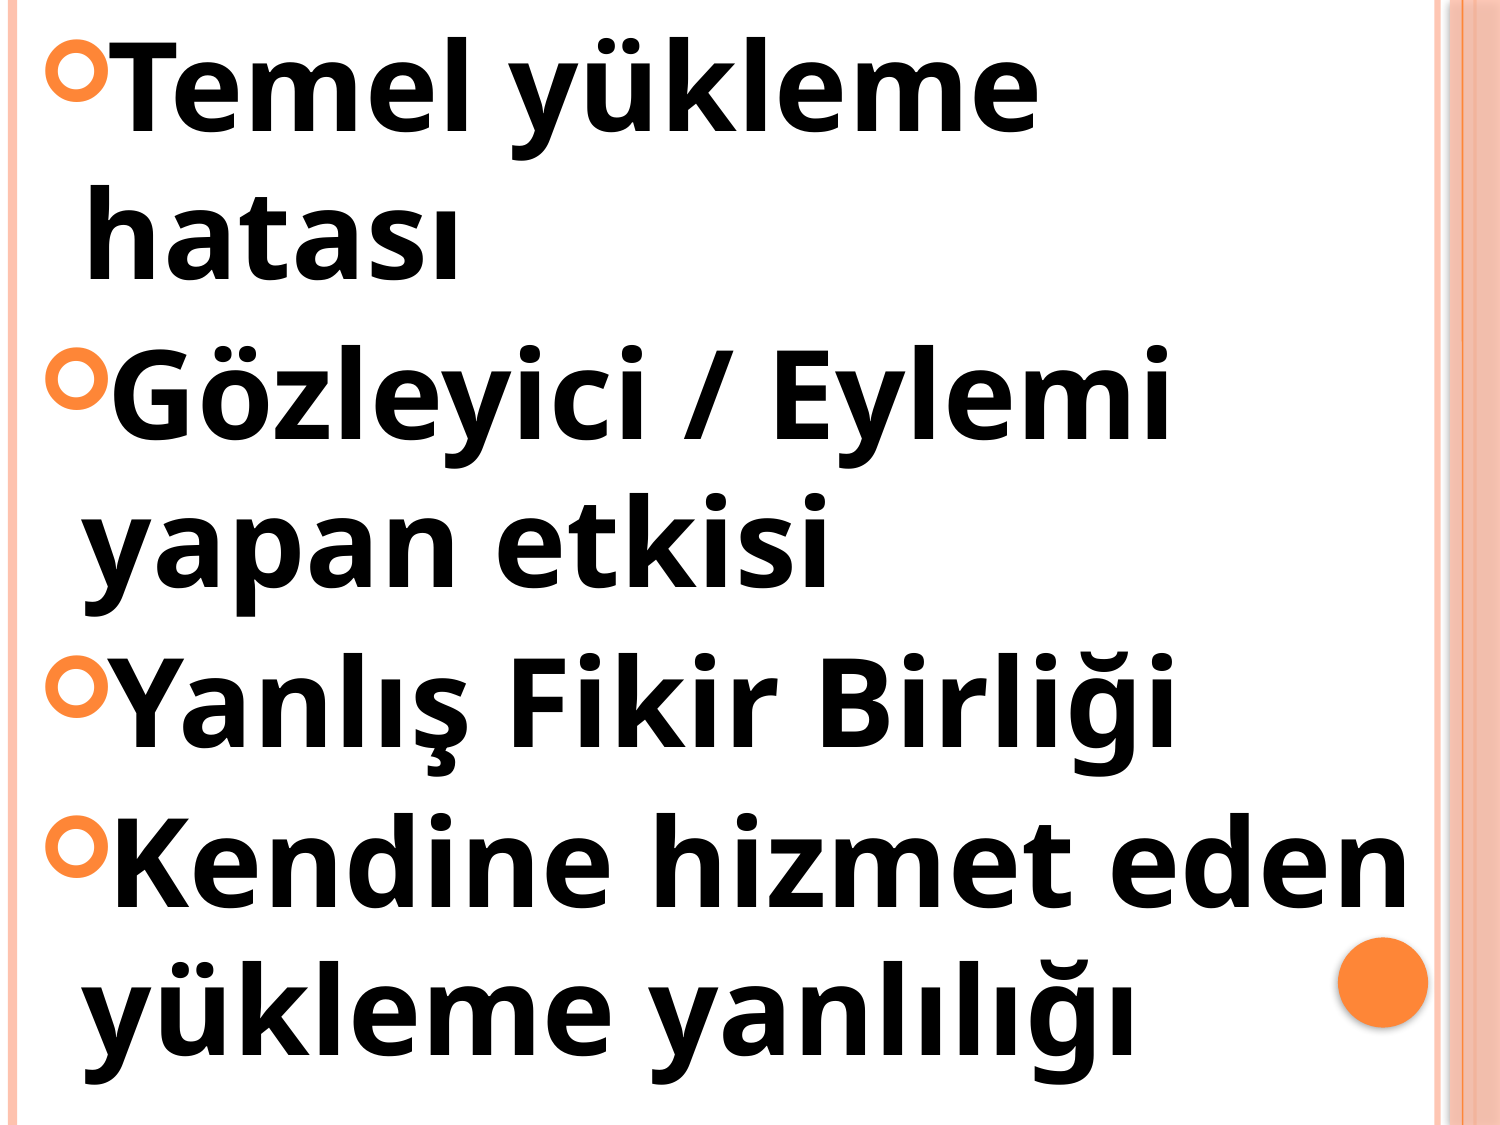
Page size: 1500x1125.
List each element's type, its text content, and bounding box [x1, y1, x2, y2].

list Temel yükleme hatası Gözleyici / Eylemi yapan etkisi Yanlış Fikir Birliği Kendine hizmet eden yükleme yanlılığı [23, 0, 1436, 1125]
